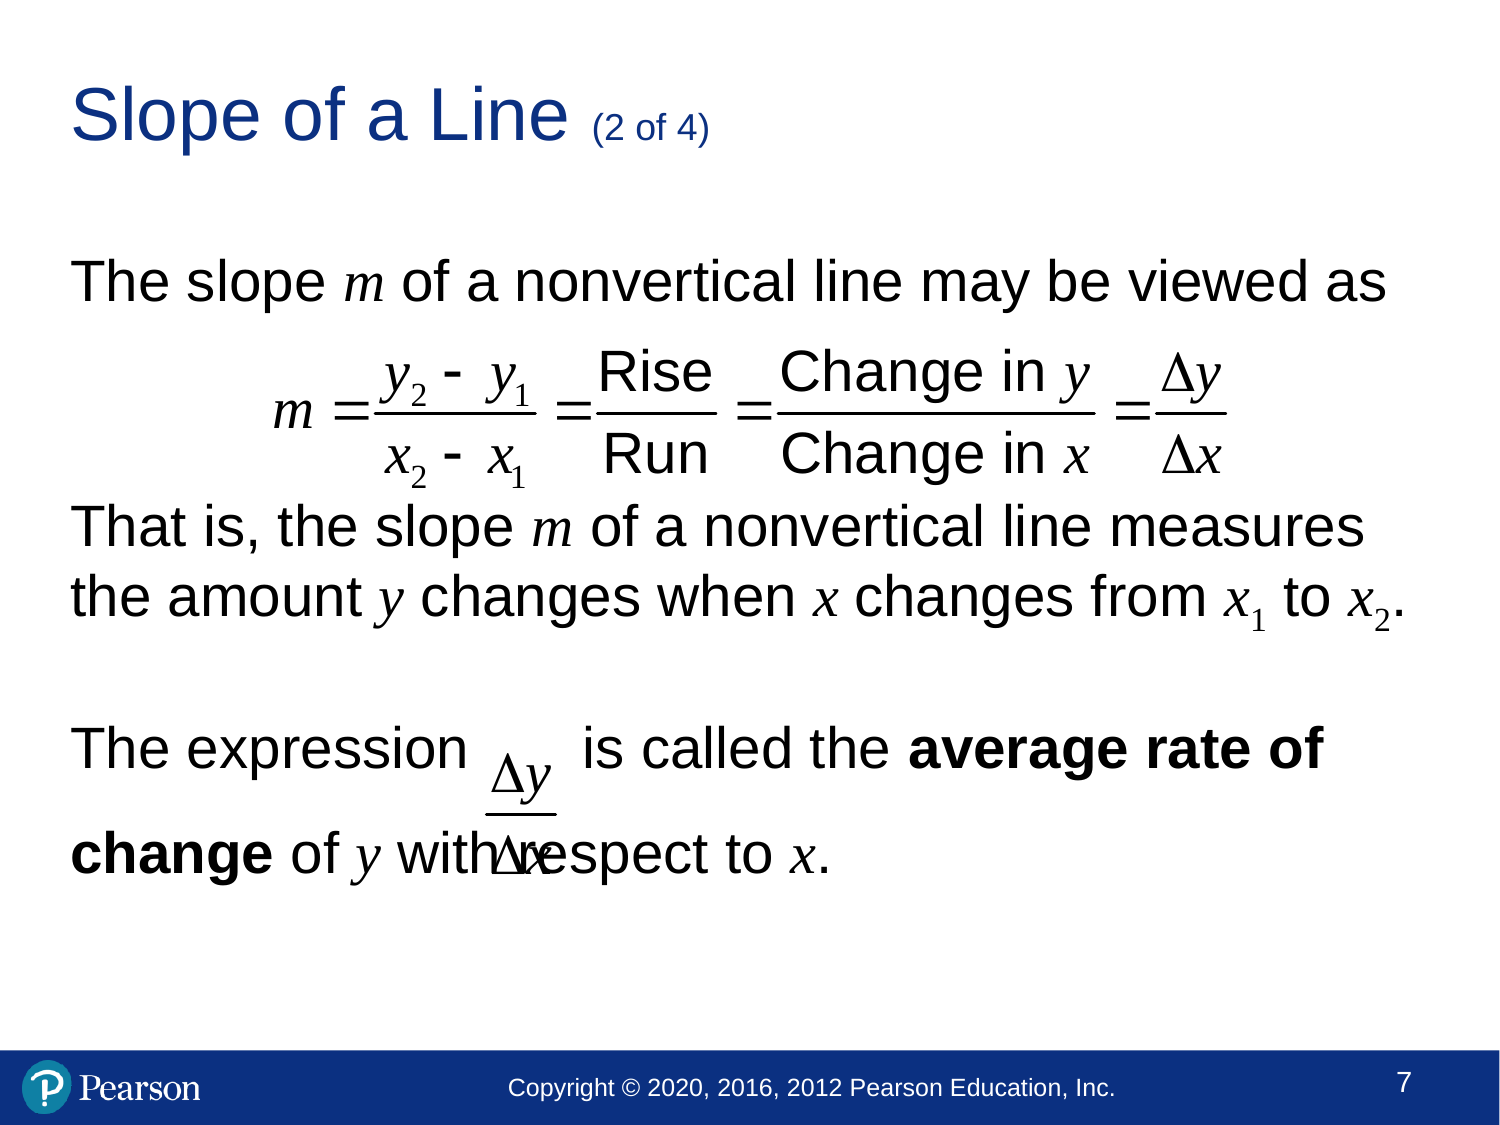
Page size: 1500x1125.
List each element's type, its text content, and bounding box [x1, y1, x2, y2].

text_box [481, 743, 562, 882]
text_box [269, 342, 1231, 493]
title Slope of a Line (2 of 4) [55, 24, 1425, 197]
picture [22, 1060, 200, 1114]
list The slope m of a nonvertical line may be viewed as That is, the slope m of a nonvertical line measures the amount y changes when x changes from x1 to x2. The expression is called the average rate of change of y with respect to x. [55, 235, 1425, 1019]
